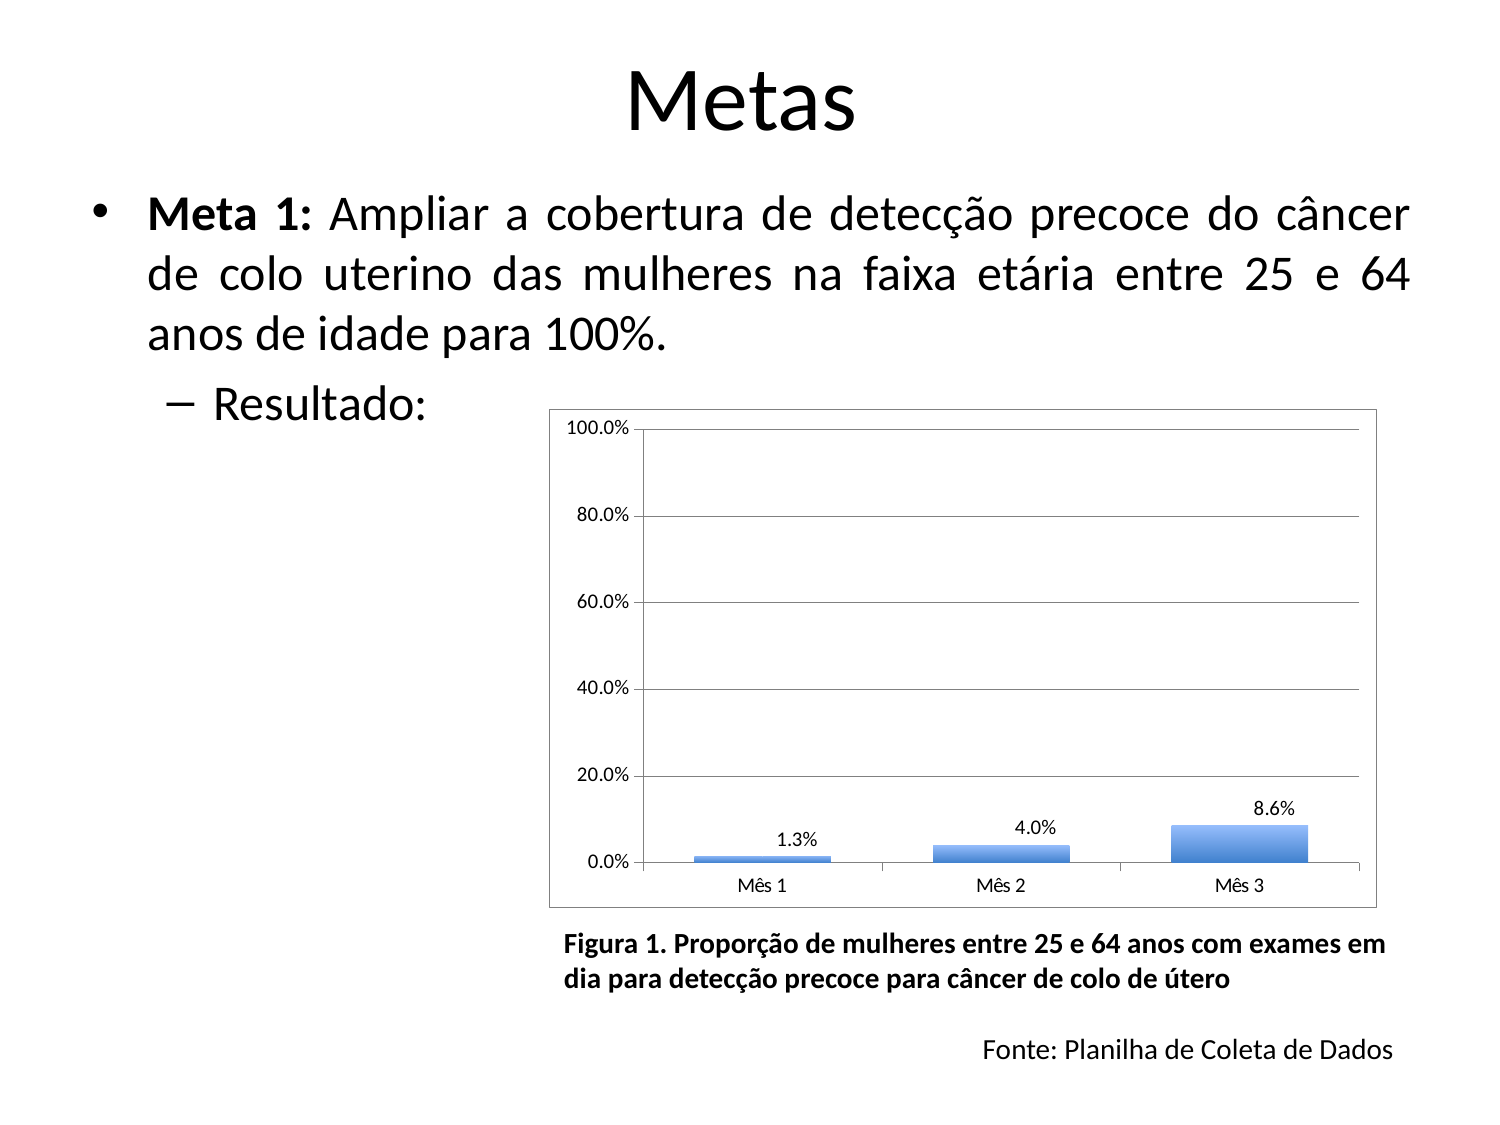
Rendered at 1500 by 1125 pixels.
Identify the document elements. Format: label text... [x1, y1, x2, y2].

list Meta 1: Ampliar a cobertura de detecção precoce do câncer de colo uterino das mulheres na faixa etária entre 25 e 64 anos de idade para 100%. Resultado: [76, 172, 1427, 916]
text_box Fonte: Planilha de Coleta de Dados [967, 1023, 1409, 1073]
title Metas [76, 0, 1427, 172]
text_box Figura 1. Proporção de mulheres entre 25 e 64 anos com exames em dia para detecção precoce para câncer de colo de útero [549, 916, 1412, 1002]
chart [548, 408, 1377, 909]
